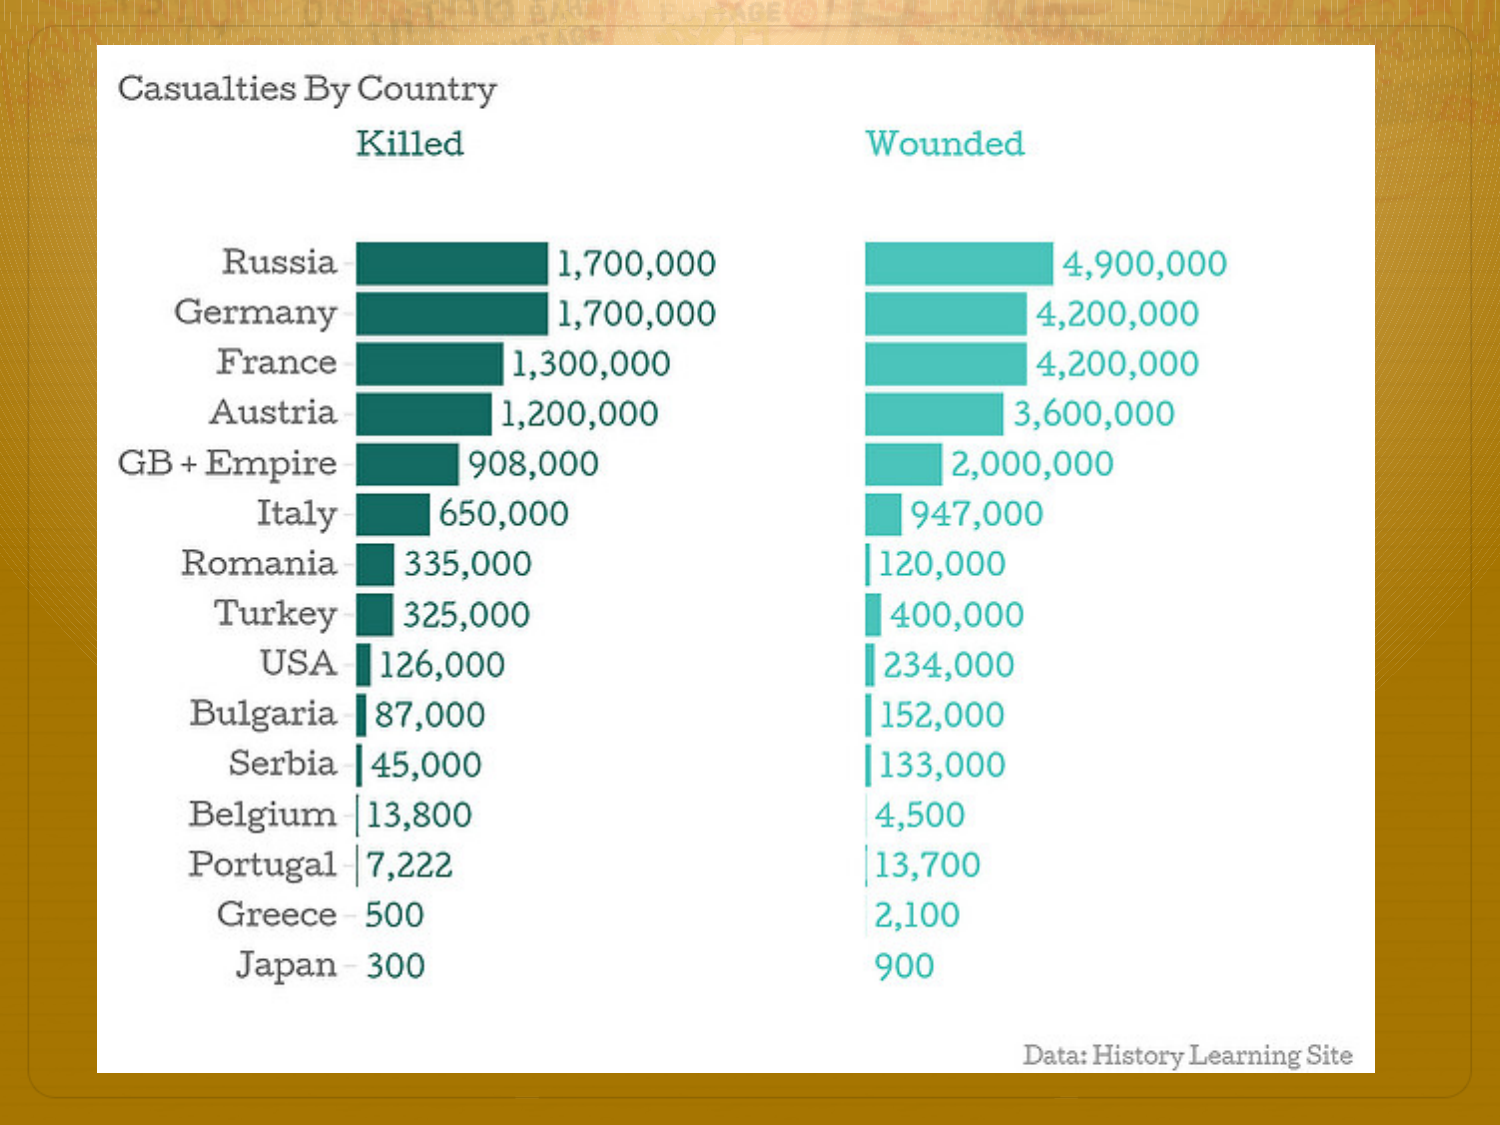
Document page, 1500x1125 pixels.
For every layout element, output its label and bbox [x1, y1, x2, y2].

picture [0, 0, 1500, 44]
picture [0, 1074, 1500, 1125]
list [0, 44, 1500, 1074]
